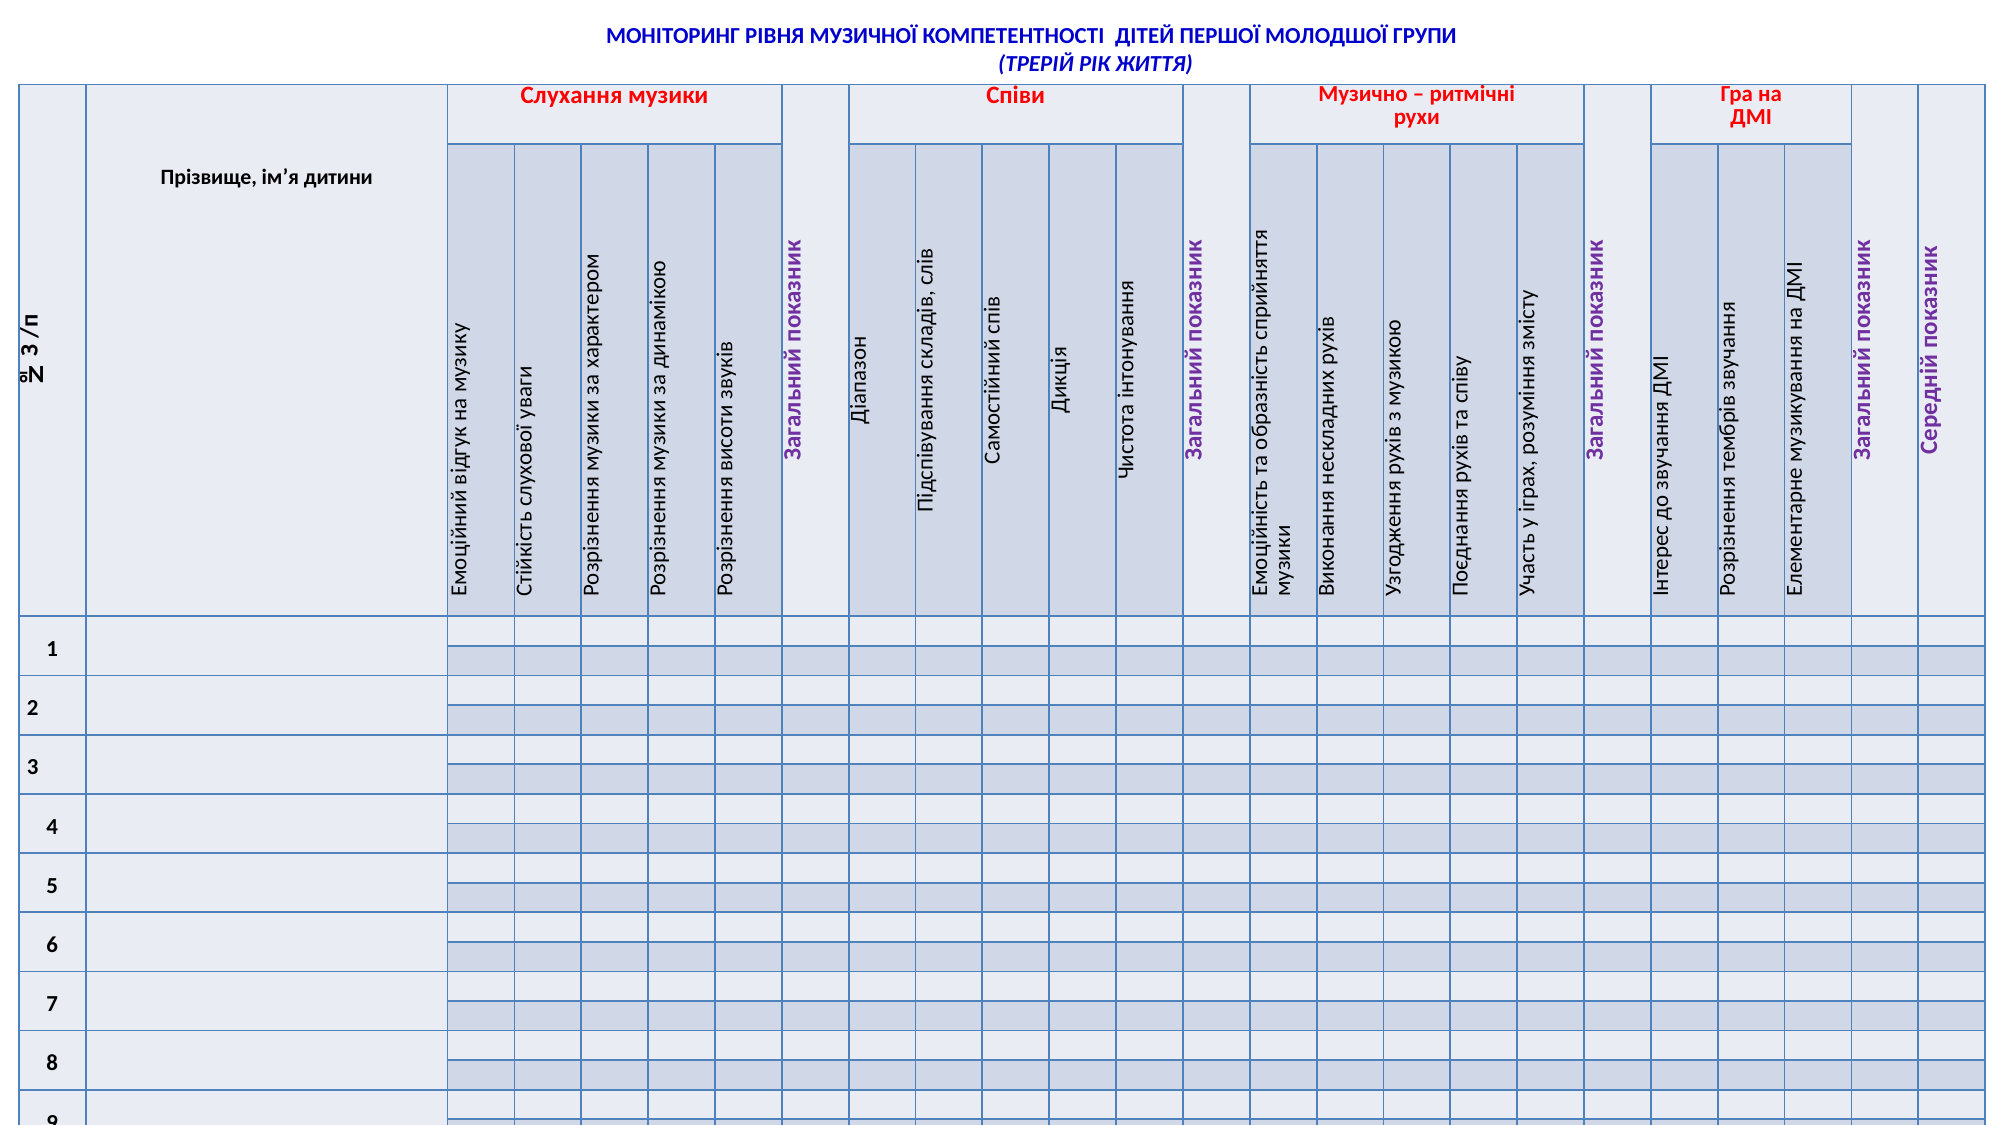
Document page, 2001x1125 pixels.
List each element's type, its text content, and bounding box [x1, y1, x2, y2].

table_cell [1919, 824, 1984, 852]
table_cell [448, 617, 514, 645]
table_cell [1518, 1061, 1583, 1089]
table_cell [1652, 706, 1717, 734]
table_cell [1117, 824, 1182, 852]
table_cell [1184, 824, 1249, 852]
table_cell Розрізнення музики за динамікою [649, 145, 714, 615]
table_cell [916, 1120, 981, 1125]
table_header Загальний показник [783, 85, 848, 615]
table_cell [1719, 795, 1784, 823]
table_cell [649, 617, 714, 645]
table_cell [448, 943, 514, 971]
table_cell [983, 884, 1048, 911]
table_cell Розрізнення музики за характером [582, 145, 647, 615]
table_cell [1785, 1061, 1851, 1089]
table_cell [1518, 1031, 1583, 1059]
table_cell [1919, 795, 1984, 823]
table_cell [1384, 1031, 1449, 1059]
table_cell [850, 1002, 915, 1030]
table_cell [716, 676, 781, 704]
table_cell Дикція [1050, 145, 1115, 615]
table_cell [716, 795, 781, 823]
table_cell [1251, 1061, 1316, 1089]
table_cell [916, 676, 981, 704]
table_cell [649, 736, 714, 763]
table_cell [1251, 1120, 1316, 1125]
table_cell [1652, 1091, 1717, 1118]
table_cell [916, 795, 981, 823]
table_cell [1117, 943, 1182, 971]
table_cell [582, 884, 647, 911]
table_cell [1852, 1120, 1917, 1125]
table_cell [1852, 913, 1917, 941]
table_cell [1050, 913, 1115, 941]
table_cell [1652, 736, 1717, 763]
table_cell [1585, 736, 1650, 763]
table_cell [850, 647, 915, 675]
table_cell [716, 617, 781, 645]
table_cell [515, 854, 580, 882]
table_cell [1852, 884, 1917, 911]
table_cell [448, 676, 514, 704]
table_cell [1852, 972, 1917, 1000]
table_cell [850, 972, 915, 1000]
table_cell [1518, 913, 1583, 941]
table_cell [850, 943, 915, 971]
table_cell [515, 1002, 580, 1030]
table_cell [1384, 884, 1449, 911]
table_cell [1919, 1091, 1984, 1118]
table_cell [582, 1061, 647, 1089]
table_cell [850, 736, 915, 763]
table_cell [87, 736, 447, 793]
table_cell [1852, 617, 1917, 645]
table_cell [1251, 1031, 1316, 1059]
table_cell [1318, 736, 1383, 763]
table_cell [515, 1091, 580, 1118]
table_cell [87, 913, 447, 971]
table_cell [1451, 647, 1516, 675]
table_cell [1117, 676, 1182, 704]
table_cell [716, 765, 781, 793]
table_cell [1919, 1002, 1984, 1030]
table_cell [1719, 972, 1784, 1000]
table_cell [983, 943, 1048, 971]
table_cell [448, 765, 514, 793]
table_cell [1919, 913, 1984, 941]
table_cell [582, 765, 647, 793]
table_cell [1652, 617, 1717, 645]
table_cell [1117, 972, 1182, 1000]
table_cell [1184, 706, 1249, 734]
table_cell [1117, 1091, 1182, 1118]
table_cell [1117, 765, 1182, 793]
table_cell [850, 676, 915, 704]
table_cell [515, 706, 580, 734]
table_cell [1785, 824, 1851, 852]
table_header Середній показник [1919, 85, 1984, 615]
table_cell [1785, 854, 1851, 882]
table_cell [1117, 884, 1182, 911]
table_cell [716, 884, 781, 911]
table_cell [1652, 884, 1717, 911]
table_cell [983, 972, 1048, 1000]
table_cell [1919, 617, 1984, 645]
table_cell [87, 795, 447, 852]
table_cell [1785, 795, 1851, 823]
table_cell [515, 824, 580, 852]
table_cell [649, 972, 714, 1000]
table_cell [1251, 736, 1316, 763]
table_cell [1719, 854, 1784, 882]
table_cell 2 [20, 676, 85, 734]
table_cell [916, 736, 981, 763]
table_cell [716, 824, 781, 852]
table_cell [1518, 676, 1583, 704]
table_cell [783, 1002, 848, 1030]
table_cell Розрізнення висоти звуків [716, 145, 781, 615]
table_cell [1652, 854, 1717, 882]
table_cell Підспівування складів, слів [916, 145, 981, 615]
table_cell [649, 647, 714, 675]
table_cell [1251, 913, 1316, 941]
table_cell [916, 617, 981, 645]
table_cell [1451, 972, 1516, 1000]
table_cell [1719, 943, 1784, 971]
table_cell [1184, 617, 1249, 645]
table_cell [1652, 1002, 1717, 1030]
table_cell [1451, 706, 1516, 734]
table_cell [1785, 1120, 1851, 1125]
table_cell [582, 795, 647, 823]
table_cell [1384, 1091, 1449, 1118]
table_cell [916, 884, 981, 911]
table_cell [1585, 1091, 1650, 1118]
table_cell [1785, 1091, 1851, 1118]
table_cell [983, 854, 1048, 882]
table_cell [1518, 854, 1583, 882]
table_cell [1318, 765, 1383, 793]
table_cell [1384, 1120, 1449, 1125]
table_cell [1585, 884, 1650, 911]
table_cell [1117, 1031, 1182, 1059]
table_cell [1518, 1120, 1583, 1125]
table_cell [983, 1061, 1048, 1089]
table_cell [1719, 647, 1784, 675]
table_header № З /п [20, 85, 85, 615]
table_cell [1251, 972, 1316, 1000]
table_cell [916, 1061, 981, 1089]
table_cell [783, 1031, 848, 1059]
table_cell [1451, 765, 1516, 793]
table_cell [582, 943, 647, 971]
table_cell Стійкість слухової уваги [515, 145, 580, 615]
table_cell [1585, 706, 1650, 734]
table_cell [1652, 943, 1717, 971]
table_cell [783, 1061, 848, 1089]
table_cell [1518, 884, 1583, 911]
table_cell [1652, 1031, 1717, 1059]
table_cell [716, 736, 781, 763]
table_cell [1451, 1120, 1516, 1125]
table_cell [1652, 676, 1717, 704]
table_cell [1184, 884, 1249, 911]
table_header Загальний показник [1585, 85, 1650, 615]
table_cell [1652, 1061, 1717, 1089]
table_cell [1852, 647, 1917, 675]
table_cell [1585, 647, 1650, 675]
table_cell [448, 795, 514, 823]
table_cell [1518, 1002, 1583, 1030]
table_cell [515, 795, 580, 823]
table_cell [1184, 913, 1249, 941]
table_cell [1050, 676, 1115, 704]
table_cell [87, 1091, 447, 1125]
table_cell [1251, 943, 1316, 971]
table_cell [448, 1091, 514, 1118]
table_cell [1518, 765, 1583, 793]
table_cell [783, 647, 848, 675]
table_cell [649, 706, 714, 734]
table_cell [1184, 854, 1249, 882]
table_cell [850, 1120, 915, 1125]
table_cell [1785, 913, 1851, 941]
table_cell [1318, 1002, 1383, 1030]
table_cell [1384, 913, 1449, 941]
table_cell [1384, 765, 1449, 793]
table_cell [716, 1002, 781, 1030]
table_cell [448, 972, 514, 1000]
table_cell [515, 1120, 580, 1125]
table_cell [1117, 617, 1182, 645]
table_cell [1050, 824, 1115, 852]
table_cell [515, 972, 580, 1000]
table_cell [716, 854, 781, 882]
table_cell [1451, 854, 1516, 882]
table_cell [448, 1002, 514, 1030]
table_cell [1451, 795, 1516, 823]
table_cell [649, 676, 714, 704]
table_cell [716, 1061, 781, 1089]
table_cell [783, 706, 848, 734]
table_cell [783, 943, 848, 971]
table_cell [1852, 1002, 1917, 1030]
table_cell [983, 1120, 1048, 1125]
table_cell [716, 972, 781, 1000]
table_cell Емоційність та образність сприйняття музики [1251, 145, 1316, 615]
table_cell [1451, 676, 1516, 704]
table_cell [716, 943, 781, 971]
table_cell [783, 972, 848, 1000]
table_cell 1 [20, 617, 85, 675]
table_cell [1719, 1120, 1784, 1125]
table_header Музично – ритмічні рухи [1251, 85, 1583, 143]
table_cell [582, 972, 647, 1000]
table_cell [649, 1061, 714, 1089]
table_cell [1251, 765, 1316, 793]
table_cell [87, 1031, 447, 1089]
table_cell [1919, 647, 1984, 675]
table_cell [1117, 913, 1182, 941]
table_cell [1050, 706, 1115, 734]
table_cell [1585, 824, 1650, 852]
table_cell [1251, 1091, 1316, 1118]
table_cell [1117, 1061, 1182, 1089]
table_cell [1318, 676, 1383, 704]
table_cell 8 [20, 1031, 85, 1089]
table_cell [916, 706, 981, 734]
table_cell [1384, 854, 1449, 882]
table_cell [582, 854, 647, 882]
table_cell 5 [20, 854, 85, 911]
table_cell [1518, 617, 1583, 645]
table_cell [850, 884, 915, 911]
table_cell [1050, 854, 1115, 882]
table_cell [515, 884, 580, 911]
table_cell [916, 765, 981, 793]
table_cell [1451, 1061, 1516, 1089]
table_cell [649, 1002, 714, 1030]
table_cell [1117, 1120, 1182, 1125]
table_cell [1451, 1091, 1516, 1118]
table_cell [1652, 972, 1717, 1000]
table_cell [983, 913, 1048, 941]
table_cell [916, 913, 981, 941]
table_header Загальний показник [1852, 85, 1917, 615]
table_cell Чистота інтонування [1117, 145, 1182, 615]
table_cell [916, 647, 981, 675]
table_cell 9 [20, 1091, 85, 1125]
table_cell [1919, 1120, 1984, 1125]
table_cell [1251, 854, 1316, 882]
table_cell [87, 854, 447, 911]
table_cell [1785, 676, 1851, 704]
table_cell [716, 647, 781, 675]
table_cell [649, 943, 714, 971]
table_cell [983, 1031, 1048, 1059]
table_cell [850, 1091, 915, 1118]
table_cell [1919, 1061, 1984, 1089]
table_cell [448, 1031, 514, 1059]
table_cell [1117, 1002, 1182, 1030]
table_cell [716, 913, 781, 941]
table_cell [1251, 617, 1316, 645]
table_cell [582, 1002, 647, 1030]
table_cell [983, 1091, 1048, 1118]
table_cell [649, 1031, 714, 1059]
table_cell [1050, 647, 1115, 675]
table_cell [1384, 706, 1449, 734]
table_cell [1050, 765, 1115, 793]
table_cell [1585, 795, 1650, 823]
table_cell [1384, 1002, 1449, 1030]
table_cell [649, 765, 714, 793]
table_cell [1852, 943, 1917, 971]
table_cell [1919, 884, 1984, 911]
table_cell [1585, 913, 1650, 941]
table_cell [649, 913, 714, 941]
table_cell [1384, 647, 1449, 675]
table_cell [1318, 706, 1383, 734]
table_cell [1652, 824, 1717, 852]
table_cell [1585, 1002, 1650, 1030]
table_cell [1451, 943, 1516, 971]
table_cell [783, 913, 848, 941]
table_cell [582, 824, 647, 852]
table_cell [1719, 706, 1784, 734]
table_cell [1652, 765, 1717, 793]
table_cell [1251, 706, 1316, 734]
table_cell [1852, 854, 1917, 882]
table_cell [1518, 706, 1583, 734]
table_cell [1318, 617, 1383, 645]
table_cell Виконання нескладних рухів [1318, 145, 1383, 615]
table_cell [716, 706, 781, 734]
table_cell [448, 647, 514, 675]
table_cell 3 [20, 736, 85, 793]
table_cell [515, 913, 580, 941]
table_cell [1785, 884, 1851, 911]
table_cell [1384, 943, 1449, 971]
table_cell [1785, 617, 1851, 645]
table_cell [1184, 765, 1249, 793]
table_cell [1719, 1002, 1784, 1030]
table_cell [1184, 1091, 1249, 1118]
table_cell [916, 943, 981, 971]
table_cell [1050, 1091, 1115, 1118]
table_cell [1251, 884, 1316, 911]
table_cell [983, 1002, 1048, 1030]
table_cell [850, 765, 915, 793]
table_cell [582, 1031, 647, 1059]
table_cell [1585, 1061, 1650, 1089]
table_cell [1050, 972, 1115, 1000]
table_cell [1785, 1002, 1851, 1030]
table_cell [1184, 736, 1249, 763]
table_cell [1384, 617, 1449, 645]
table_cell [1318, 1120, 1383, 1125]
table_cell Розрізнення тембрів звучання [1719, 145, 1784, 615]
table_cell [448, 1061, 514, 1089]
table_cell [1652, 795, 1717, 823]
table_cell [1652, 647, 1717, 675]
table_cell [1318, 824, 1383, 852]
table_cell [1318, 1061, 1383, 1089]
table_cell [1251, 1002, 1316, 1030]
table_cell [850, 617, 915, 645]
table_cell [1184, 647, 1249, 675]
table_cell [1318, 972, 1383, 1000]
table_cell [649, 1120, 714, 1125]
table_cell [1919, 706, 1984, 734]
table_cell [783, 795, 848, 823]
table_cell 7 [20, 972, 85, 1030]
table_cell [582, 706, 647, 734]
table_cell [1719, 1031, 1784, 1059]
table_cell [983, 795, 1048, 823]
table_cell [1518, 824, 1583, 852]
table_cell [1117, 854, 1182, 882]
table_cell Інтерес до звучання ДМІ [1652, 145, 1717, 615]
table_cell [1518, 972, 1583, 1000]
table_cell [1050, 943, 1115, 971]
table_cell [1384, 824, 1449, 852]
table_cell [1518, 736, 1583, 763]
table_cell [783, 854, 848, 882]
table_cell [448, 706, 514, 734]
table_cell [916, 854, 981, 882]
table_cell [1117, 706, 1182, 734]
table_cell [916, 972, 981, 1000]
table_cell [649, 854, 714, 882]
table_cell [1184, 1120, 1249, 1125]
table_cell [1451, 824, 1516, 852]
table_cell Узгодження рухів з музикою [1384, 145, 1449, 615]
table_cell [1585, 765, 1650, 793]
table_cell [783, 676, 848, 704]
table_cell [582, 676, 647, 704]
table_cell [582, 1091, 647, 1118]
table_cell [783, 1091, 848, 1118]
table_cell [515, 736, 580, 763]
table_cell 6 [20, 913, 85, 971]
table_cell [1852, 706, 1917, 734]
table_cell [515, 1031, 580, 1059]
table_cell [850, 913, 915, 941]
table_header Загальний показник [1184, 85, 1249, 615]
table_cell [1585, 972, 1650, 1000]
table_cell [582, 617, 647, 645]
table_header Прізвище, ім’я дитини [87, 85, 447, 615]
table_cell [1050, 1002, 1115, 1030]
table_cell Поєднання рухів та співу [1451, 145, 1516, 615]
table_cell [850, 854, 915, 882]
table_cell [1451, 913, 1516, 941]
table_cell Елементарне музикування на ДМІ [1785, 145, 1851, 615]
table_cell [1050, 795, 1115, 823]
table_cell [716, 1120, 781, 1125]
table_cell [1585, 943, 1650, 971]
table_cell [1919, 676, 1984, 704]
table_cell [716, 1091, 781, 1118]
table_cell [1184, 1031, 1249, 1059]
table_cell [1050, 1120, 1115, 1125]
table_cell [1585, 854, 1650, 882]
table_cell [1852, 1031, 1917, 1059]
table_cell [783, 617, 848, 645]
table_cell [1184, 972, 1249, 1000]
table_cell [448, 824, 514, 852]
table_cell [783, 765, 848, 793]
table_cell [1117, 736, 1182, 763]
table_cell [983, 706, 1048, 734]
table_cell [1050, 884, 1115, 911]
table_cell [1852, 795, 1917, 823]
table_cell [1251, 795, 1316, 823]
table_cell [783, 884, 848, 911]
table_cell [1719, 676, 1784, 704]
table_cell [1652, 913, 1717, 941]
table_cell [1719, 1061, 1784, 1089]
table_cell [1719, 765, 1784, 793]
table_cell [1919, 736, 1984, 763]
table_cell [1852, 736, 1917, 763]
table_cell [983, 824, 1048, 852]
table_cell [1384, 795, 1449, 823]
table_cell [1384, 676, 1449, 704]
table_cell [1184, 943, 1249, 971]
table_cell [1384, 736, 1449, 763]
table_cell [1785, 736, 1851, 763]
table_cell [1251, 676, 1316, 704]
table_cell [1518, 647, 1583, 675]
table_cell [515, 765, 580, 793]
table_cell [1518, 1091, 1583, 1118]
table_cell [1518, 943, 1583, 971]
table_cell [1451, 884, 1516, 911]
table_cell [649, 884, 714, 911]
table_cell [1852, 765, 1917, 793]
table_cell [1919, 972, 1984, 1000]
table_cell [1184, 676, 1249, 704]
table_cell [1719, 736, 1784, 763]
table_cell [983, 617, 1048, 645]
table_cell [1384, 972, 1449, 1000]
table_cell [1518, 795, 1583, 823]
table_cell [1719, 1091, 1784, 1118]
table_cell [1719, 884, 1784, 911]
table_cell Самостійний спів [983, 145, 1048, 615]
table_cell [850, 706, 915, 734]
table_cell [1184, 1061, 1249, 1089]
table_cell [850, 1061, 915, 1089]
table_header Слухання музики [448, 85, 781, 143]
table_cell Емоційний відгук на музику [448, 145, 514, 615]
table_cell [916, 1031, 981, 1059]
table_cell [649, 824, 714, 852]
table_cell [515, 943, 580, 971]
table_cell [582, 647, 647, 675]
table_cell [582, 736, 647, 763]
table_cell [1451, 1031, 1516, 1059]
table_cell [1919, 1031, 1984, 1059]
table_cell [850, 824, 915, 852]
text_box МОНІТОРИНГ РІВНЯ МУЗИЧНОЇ КОМПЕТЕНТНОСТІ ДІТЕЙ ПЕРШОЇ МОЛОДШОЇ ГРУПИ (ТРЕРІЙ РІК ЖИТТЯ) [591, 13, 1601, 84]
table_cell [1184, 795, 1249, 823]
table_cell [515, 647, 580, 675]
table_cell [1852, 824, 1917, 852]
table_cell [515, 676, 580, 704]
table_cell [87, 972, 447, 1030]
table_header Гра на ДМІ [1652, 85, 1851, 143]
table_cell [448, 1120, 514, 1125]
table_cell [983, 676, 1048, 704]
table_cell [1919, 854, 1984, 882]
table_cell [1852, 676, 1917, 704]
table_cell [515, 617, 580, 645]
table_cell [582, 913, 647, 941]
table_cell [916, 824, 981, 852]
table_cell [716, 1031, 781, 1059]
table_cell [1785, 1031, 1851, 1059]
table_cell [515, 1061, 580, 1089]
table_cell [983, 736, 1048, 763]
table_cell [1117, 647, 1182, 675]
table_cell [1451, 736, 1516, 763]
table_cell [87, 617, 447, 675]
table_cell [1785, 647, 1851, 675]
table_cell [448, 854, 514, 882]
table_cell [1318, 943, 1383, 971]
table_cell [1585, 1120, 1650, 1125]
table_cell [783, 1120, 848, 1125]
table_cell [448, 913, 514, 941]
table_cell [1318, 1031, 1383, 1059]
table_cell [1318, 884, 1383, 911]
table_cell [1318, 854, 1383, 882]
table_cell [1919, 943, 1984, 971]
table_cell [850, 795, 915, 823]
table_cell [582, 1120, 647, 1125]
table_cell [1050, 617, 1115, 645]
table_cell [783, 824, 848, 852]
table_cell [1251, 647, 1316, 675]
table_cell [983, 765, 1048, 793]
table_header Співи [850, 85, 1182, 143]
table_cell 4 [20, 795, 85, 852]
table_cell [850, 1031, 915, 1059]
table_cell [1785, 706, 1851, 734]
table_cell [1318, 1091, 1383, 1118]
table_cell [1785, 972, 1851, 1000]
table_cell [1050, 736, 1115, 763]
table_cell [1050, 1061, 1115, 1089]
table_cell [1318, 647, 1383, 675]
table_cell [1585, 676, 1650, 704]
table_cell [1451, 1002, 1516, 1030]
table_cell [1451, 617, 1516, 645]
table_cell [1384, 1061, 1449, 1089]
table_cell [783, 736, 848, 763]
table_cell Участь у іграх, розуміння змісту [1518, 145, 1583, 615]
table_cell [1785, 943, 1851, 971]
table_cell [1184, 1002, 1249, 1030]
table_cell [1852, 1091, 1917, 1118]
table_cell [983, 647, 1048, 675]
table_cell [1318, 795, 1383, 823]
table_cell [1117, 795, 1182, 823]
table_cell [916, 1091, 981, 1118]
table_cell [1852, 1061, 1917, 1089]
table_cell [1318, 913, 1383, 941]
table_cell [1050, 1031, 1115, 1059]
table_cell [1785, 765, 1851, 793]
table_cell [1719, 913, 1784, 941]
table_cell [448, 884, 514, 911]
table_cell [1719, 617, 1784, 645]
table_cell [1652, 1120, 1717, 1125]
table_cell [649, 1091, 714, 1118]
table_cell [1719, 824, 1784, 852]
table_cell [1585, 1031, 1650, 1059]
table_cell [1585, 617, 1650, 645]
table_cell [916, 1002, 981, 1030]
table_cell Діапазон [850, 145, 915, 615]
table_cell [87, 676, 447, 734]
table_cell [448, 736, 514, 763]
table_cell [649, 795, 714, 823]
table_cell [1251, 824, 1316, 852]
table_cell [1919, 765, 1984, 793]
